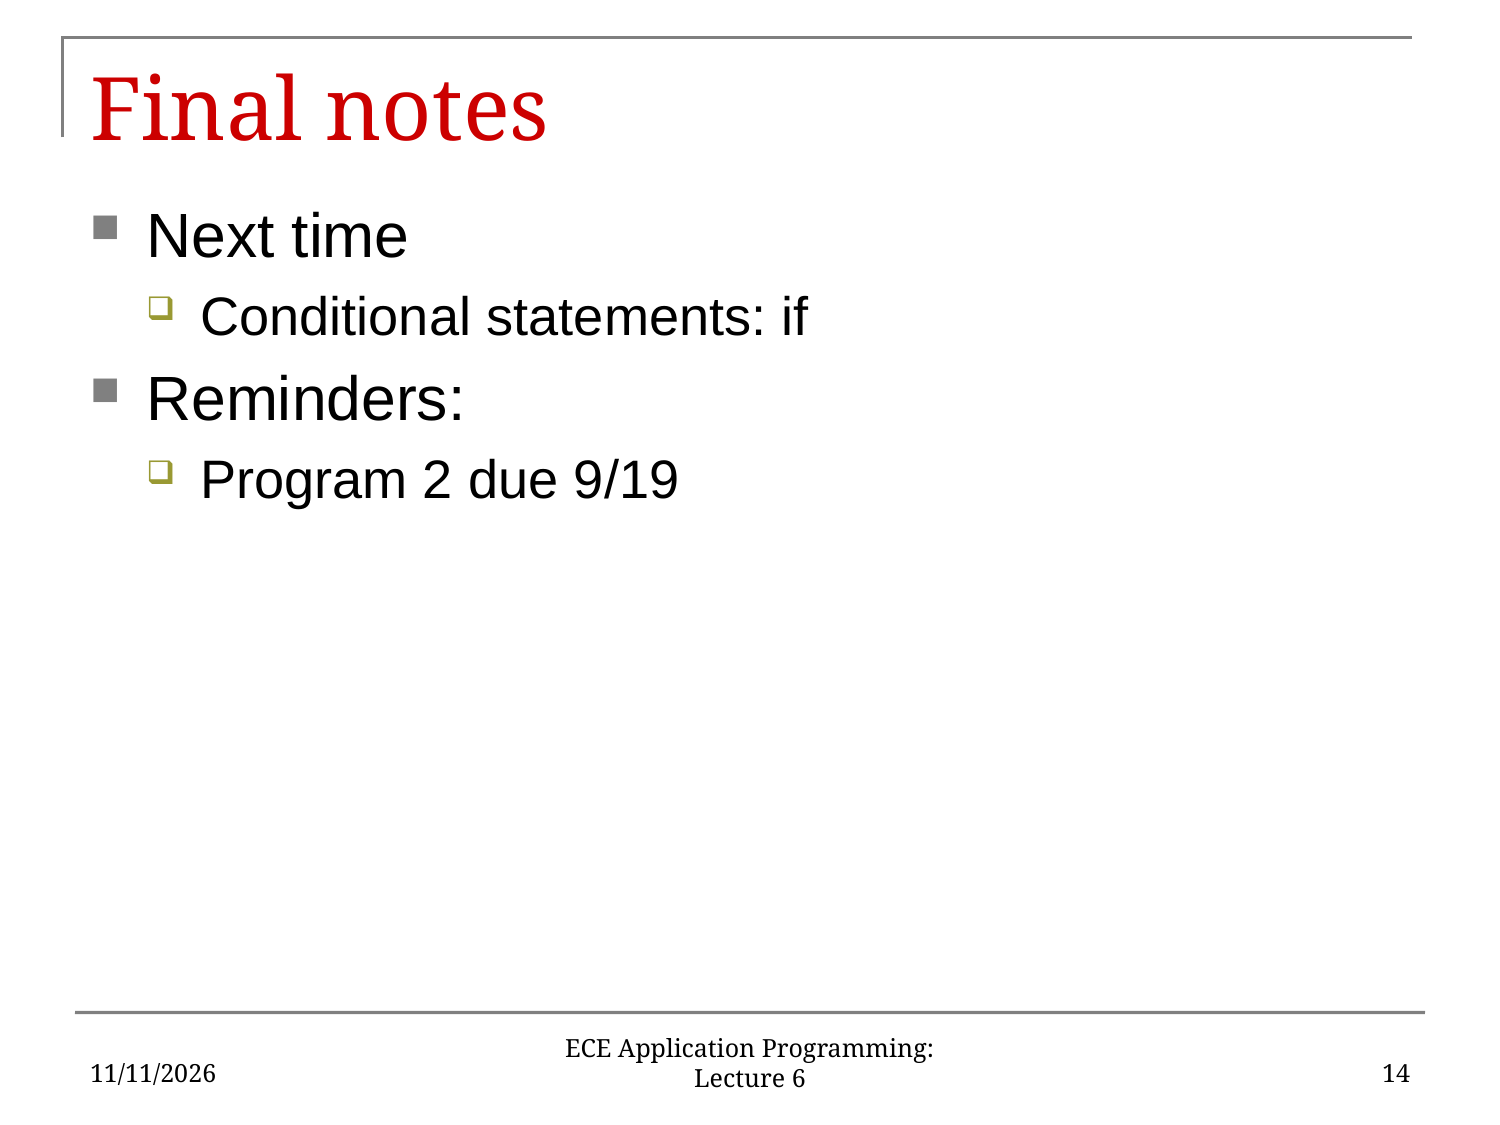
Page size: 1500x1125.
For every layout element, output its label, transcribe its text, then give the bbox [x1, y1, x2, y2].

footer ECE Application Programming: Lecture 6 [512, 1024, 988, 1101]
title Final notes [75, 45, 1425, 163]
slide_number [74, 1023, 426, 1100]
slide_number 14 [1074, 1023, 1426, 1100]
list Next time Conditional statements: if Reminders: Program 2 due 9/19 [75, 187, 1425, 1006]
